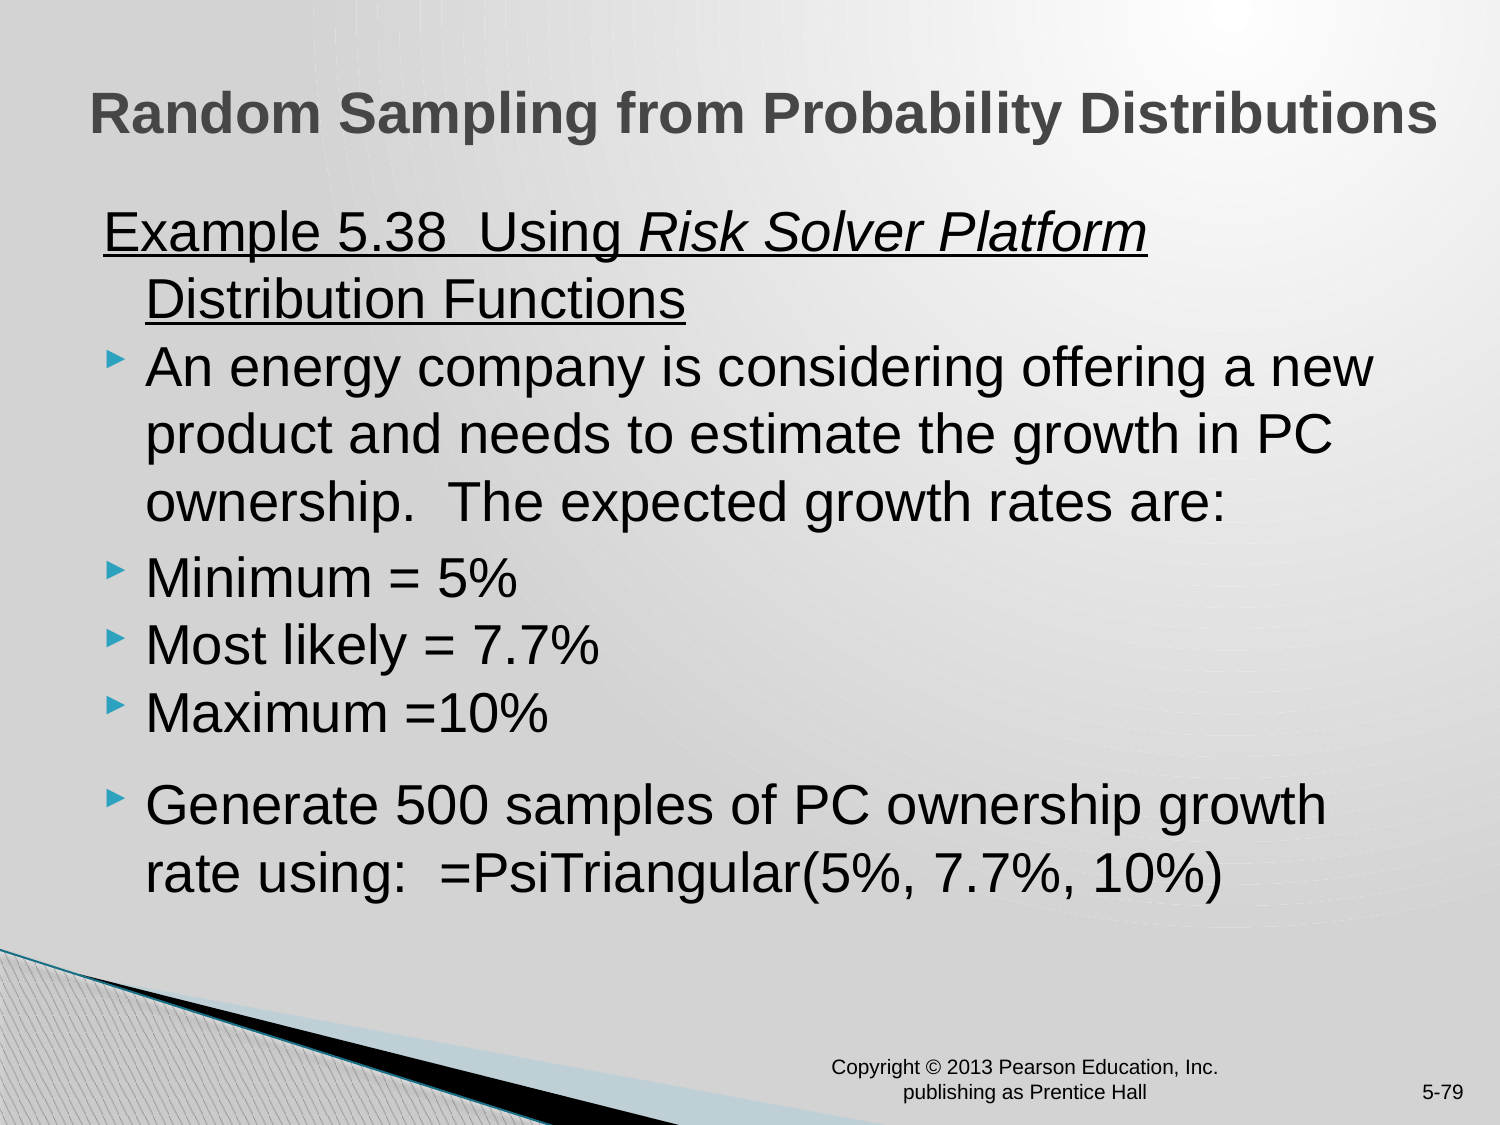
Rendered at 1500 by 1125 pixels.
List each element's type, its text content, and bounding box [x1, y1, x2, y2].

footer Copyright © 2013 Pearson Education, Inc. publishing as Prentice Hall [812, 1051, 1238, 1112]
slide_number 5-79 [1362, 1051, 1479, 1112]
list Example 5.38 Using Risk Solver Platform Distribution Functions An energy company is considering offering a new product and needs to estimate the growth in PC ownership. The expected growth rates are: Minimum = 5% Most likely = 7.7% Maximum =10% Generate 500 samples of PC ownership growth rate using: =PsiTriangular(5%, 7.7%, 10%) [70, 187, 1421, 931]
title Random Sampling from Probability Distributions [75, 45, 1475, 175]
